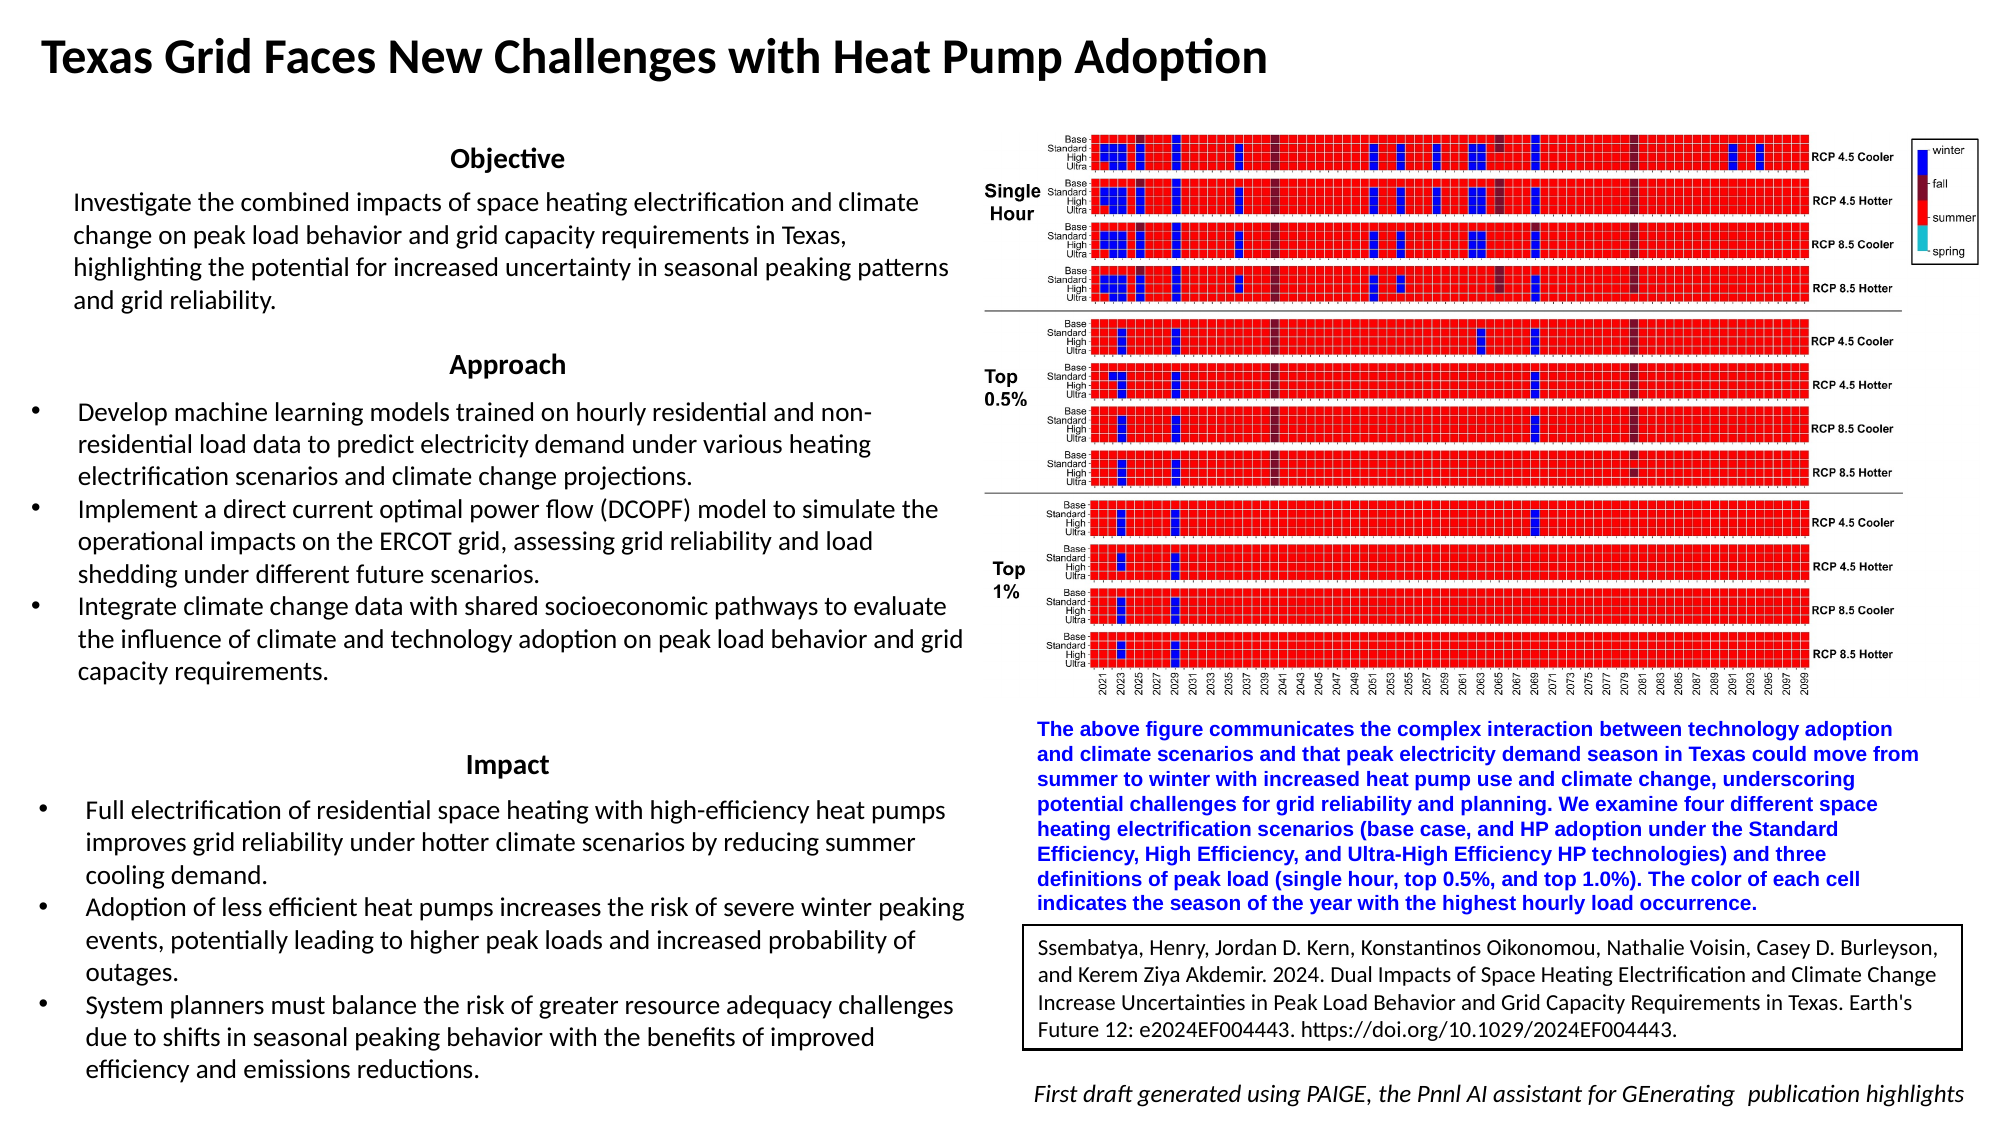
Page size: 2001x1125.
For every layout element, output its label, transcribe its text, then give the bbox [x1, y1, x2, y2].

text_box Approach [16, 337, 978, 399]
text_box Develop machine learning models trained on hourly residential and non-residential load data to predict electricity demand under various heating electrification scenarios and climate change projections. Implement a direct current optimal power flow (DCOPF) model to simulate the operational impacts on the ERCOT grid, assessing grid reliability and load shedding under different future scenarios. Integrate climate change data with shared socioeconomic pathways to evaluate the influence of climate and technology adoption on peak load behavior and grid capacity requirements. [16, 399, 984, 737]
text_box Ssembatya, Henry, Jordan D. Kern, Konstantinos Oikonomou, Nathalie Voisin, Casey D. Burleyson, and Kerem Ziya Akdemir. 2024. Dual Impacts of Space Heating Electrification and Climate Change Increase Uncertainties in Peak Load Behavior and Grid Capacity Requirements in Texas. Earth's Future 12: e2024EF004443. https://doi.org/10.1029/2024EF004443. [1023, 924, 1963, 1050]
text_box Full electrification of residential space heating with high-efficiency heat pumps improves grid reliability under hotter climate scenarios by reducing summer cooling demand. Adoption of less efficient heat pumps increases the risk of severe winter peaking events, potentially leading to higher peak loads and increased probability of outages. System planners must balance the risk of greater resource adequacy challenges due to shifts in seasonal peaking behavior with the benefits of improved efficiency and emissions reductions. [23, 799, 981, 1070]
text_box Investigate the combined impacts of space heating electrification and climate change on peak load behavior and grid capacity requirements in Texas, highlighting the potential for increased uncertainty in seasonal peaking patterns and grid reliability. [58, 193, 978, 291]
text_box First draft generated using PAIGE, the Pnnl AI assistant for GEnerating publication highlights [5, 1070, 1980, 1115]
picture [983, 132, 1980, 698]
text_box Objective [16, 131, 982, 193]
text_box Texas Grid Faces New Challenges with Heat Pump Adoption [26, 16, 2000, 92]
text_box The above figure communicates the complex interaction between technology adoption and climate scenarios and that peak electricity demand season in Texas could move from summer to winter with increased heat pump use and climate change, underscoring potential challenges for grid reliability and planning. We examine four different space heating electrification scenarios (base case, and HP adoption under the Standard Efficiency, High Efficiency, and Ultra-High Efficiency HP technologies) and three definitions of peak load (single hour, top 0.5%, and top 1.0%). The color of each cell indicates the season of the year with the highest hourly load occurrence. [1022, 707, 1944, 923]
text_box Impact [16, 737, 1000, 799]
